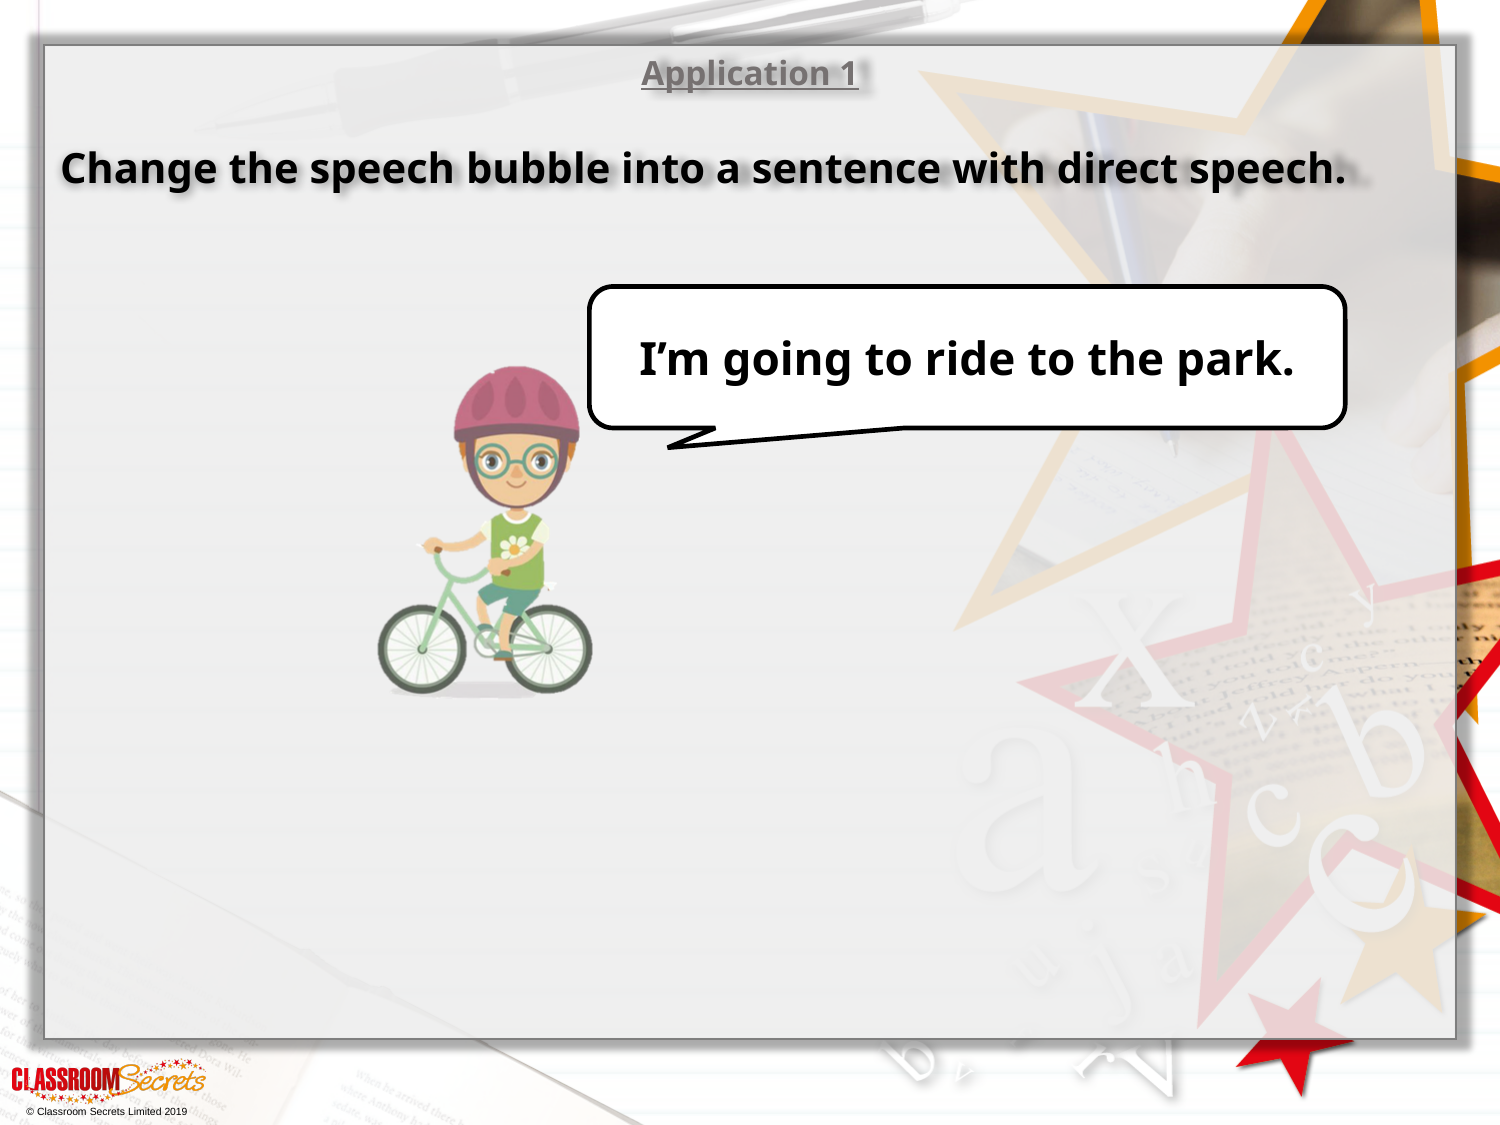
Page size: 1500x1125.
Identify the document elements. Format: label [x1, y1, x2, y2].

picture [0, 0, 1500, 1125]
text_box [11, 1058, 207, 1125]
